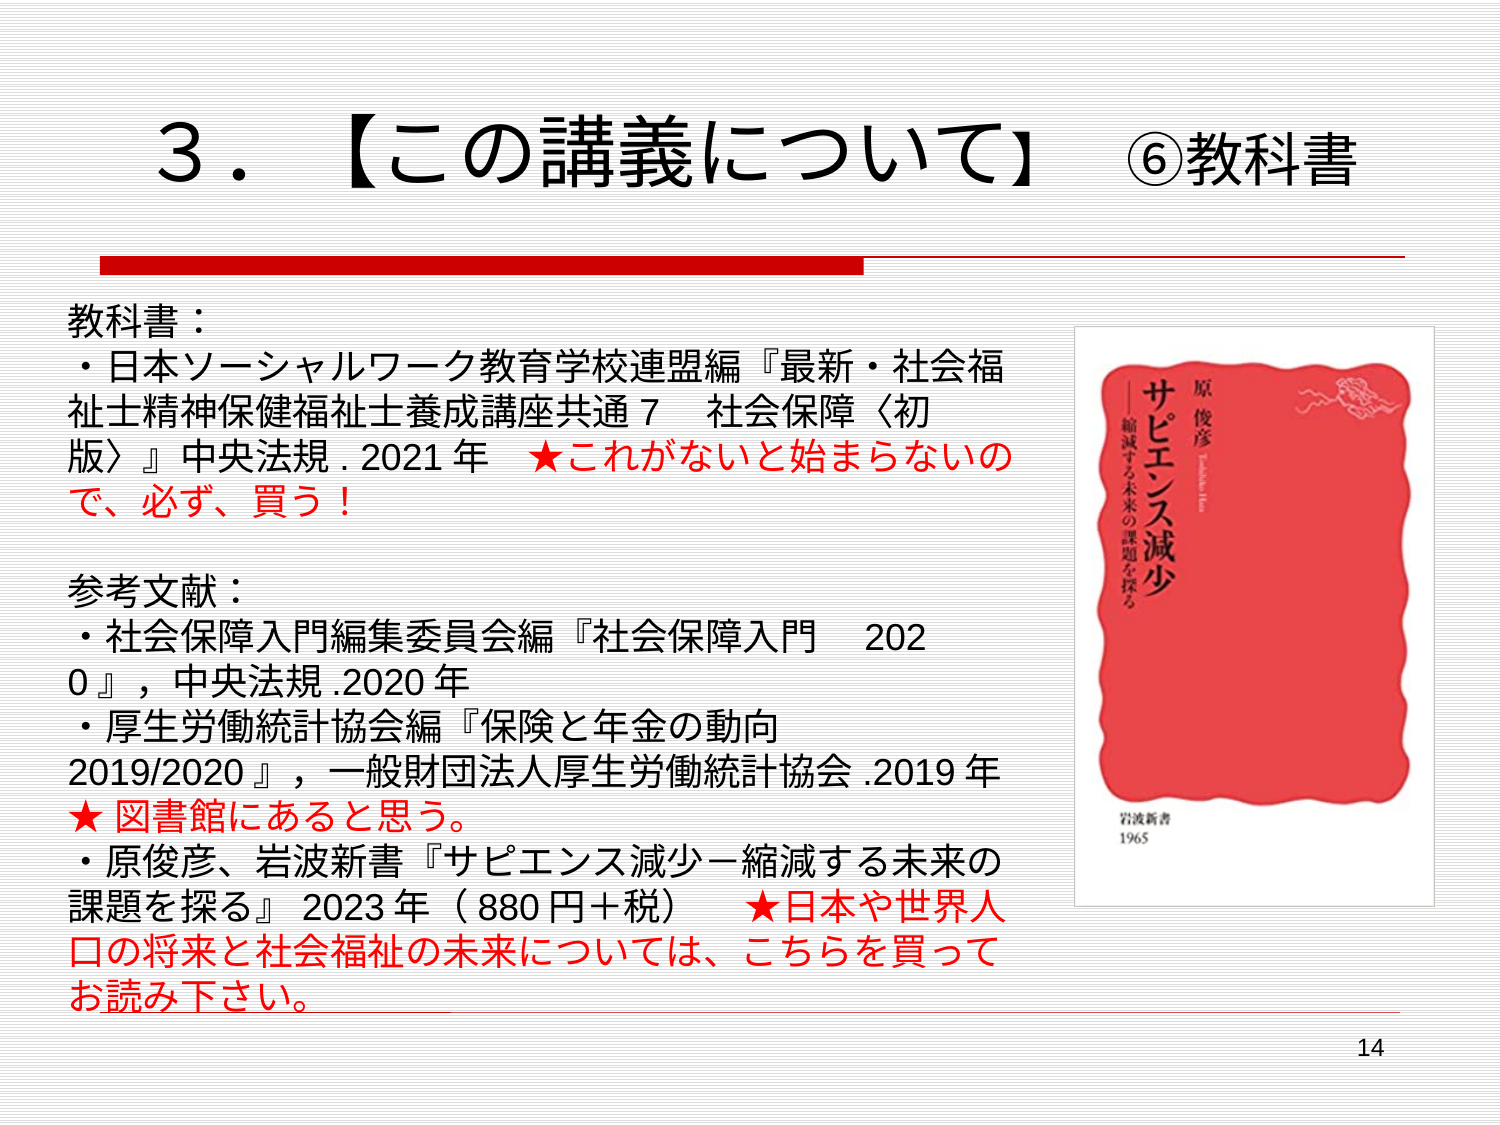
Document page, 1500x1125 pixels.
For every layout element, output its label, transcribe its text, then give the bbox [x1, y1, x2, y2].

slide_number 14 [1074, 1024, 1400, 1103]
text_box 教科書： ・日本ソーシャルワーク教育学校連盟編『最新・社会福祉士精神保健福祉士養成講座共通7 社会保障〈初版〉』中央法規. 2021年 ★これがないと始まらないので、必ず、買う！ 参考文献： ・社会保障入門編集委員会編『社会保障入門 2020』，中央法規.2020年 ・厚生労働統計協会編『保険と年金の動向 2019/2020』，一般財団法人厚生労働統計協会.2019年 ★図書館にあると思う。 ・原俊彦、岩波新書『サピエンス減少－縮減する未来の課題を探る』2023年（880円＋税） ★日本や世界人口の将来と社会福祉の未来については、こちらを買ってお読み下さい。 [53, 290, 1034, 1076]
title ３．【この講義について】 ⑥教科書 [93, 49, 1407, 250]
picture [1074, 325, 1435, 908]
